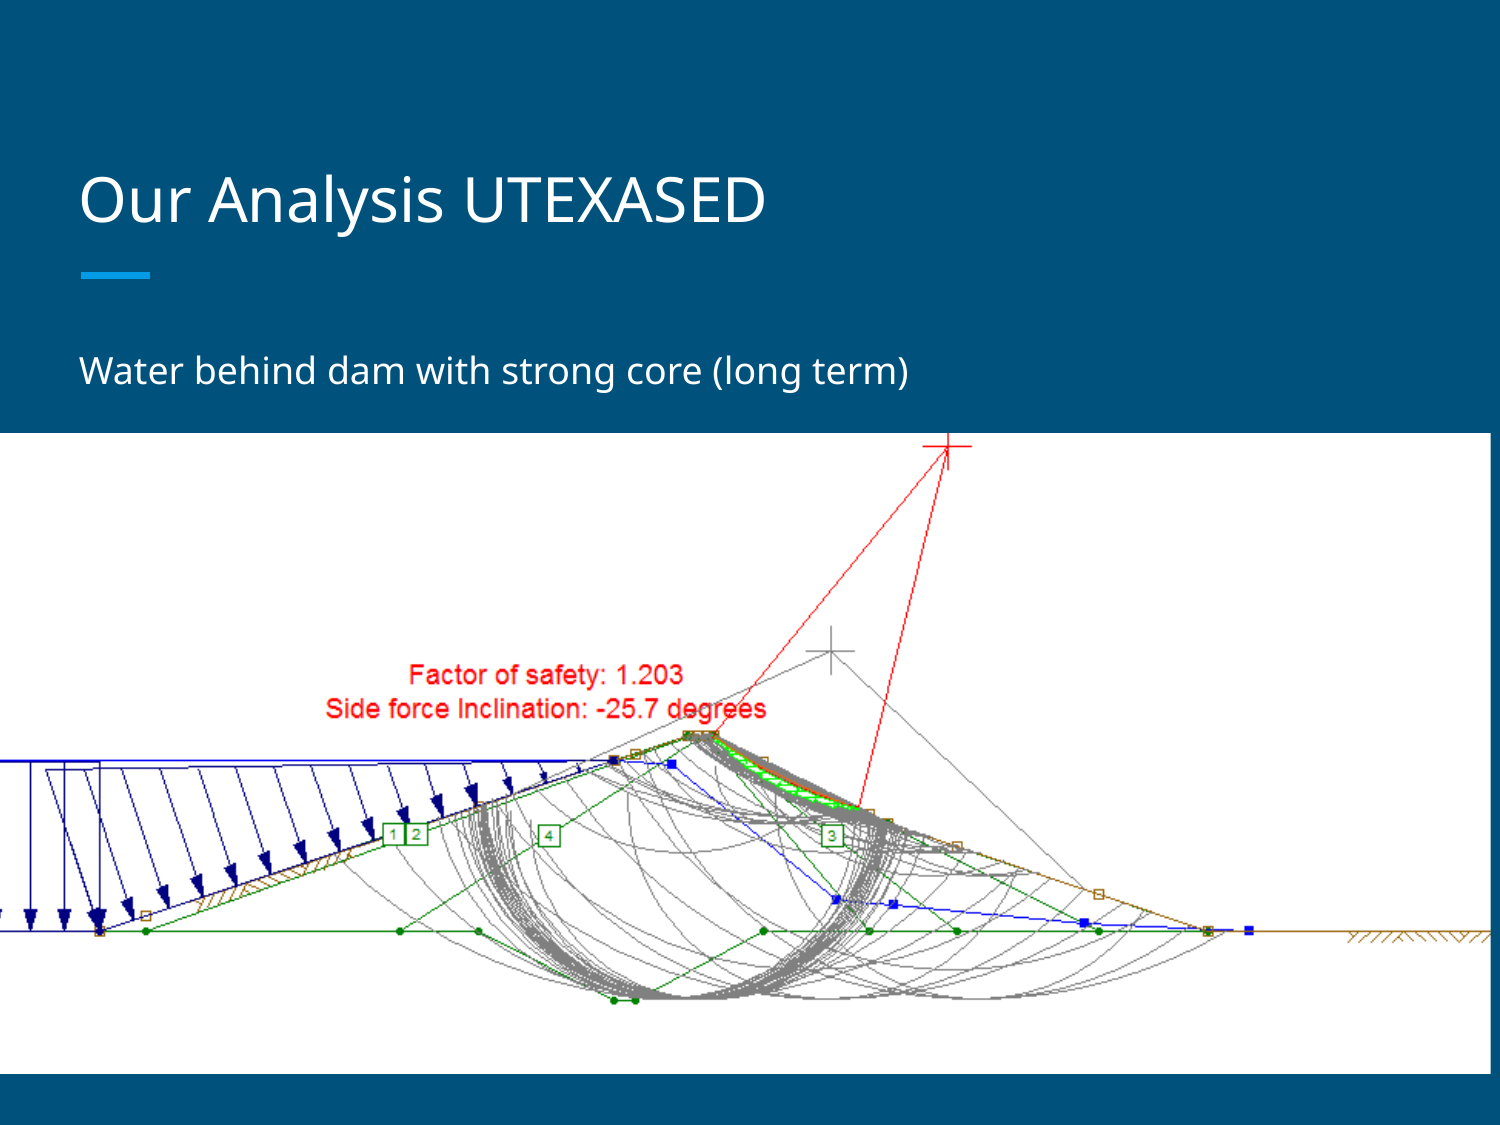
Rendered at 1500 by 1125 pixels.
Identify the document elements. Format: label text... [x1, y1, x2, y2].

picture [0, 434, 1490, 1073]
list Water behind dam with strong core (long term) [63, 325, 1437, 431]
title Our Analysis UTEXASED [63, 100, 1437, 251]
